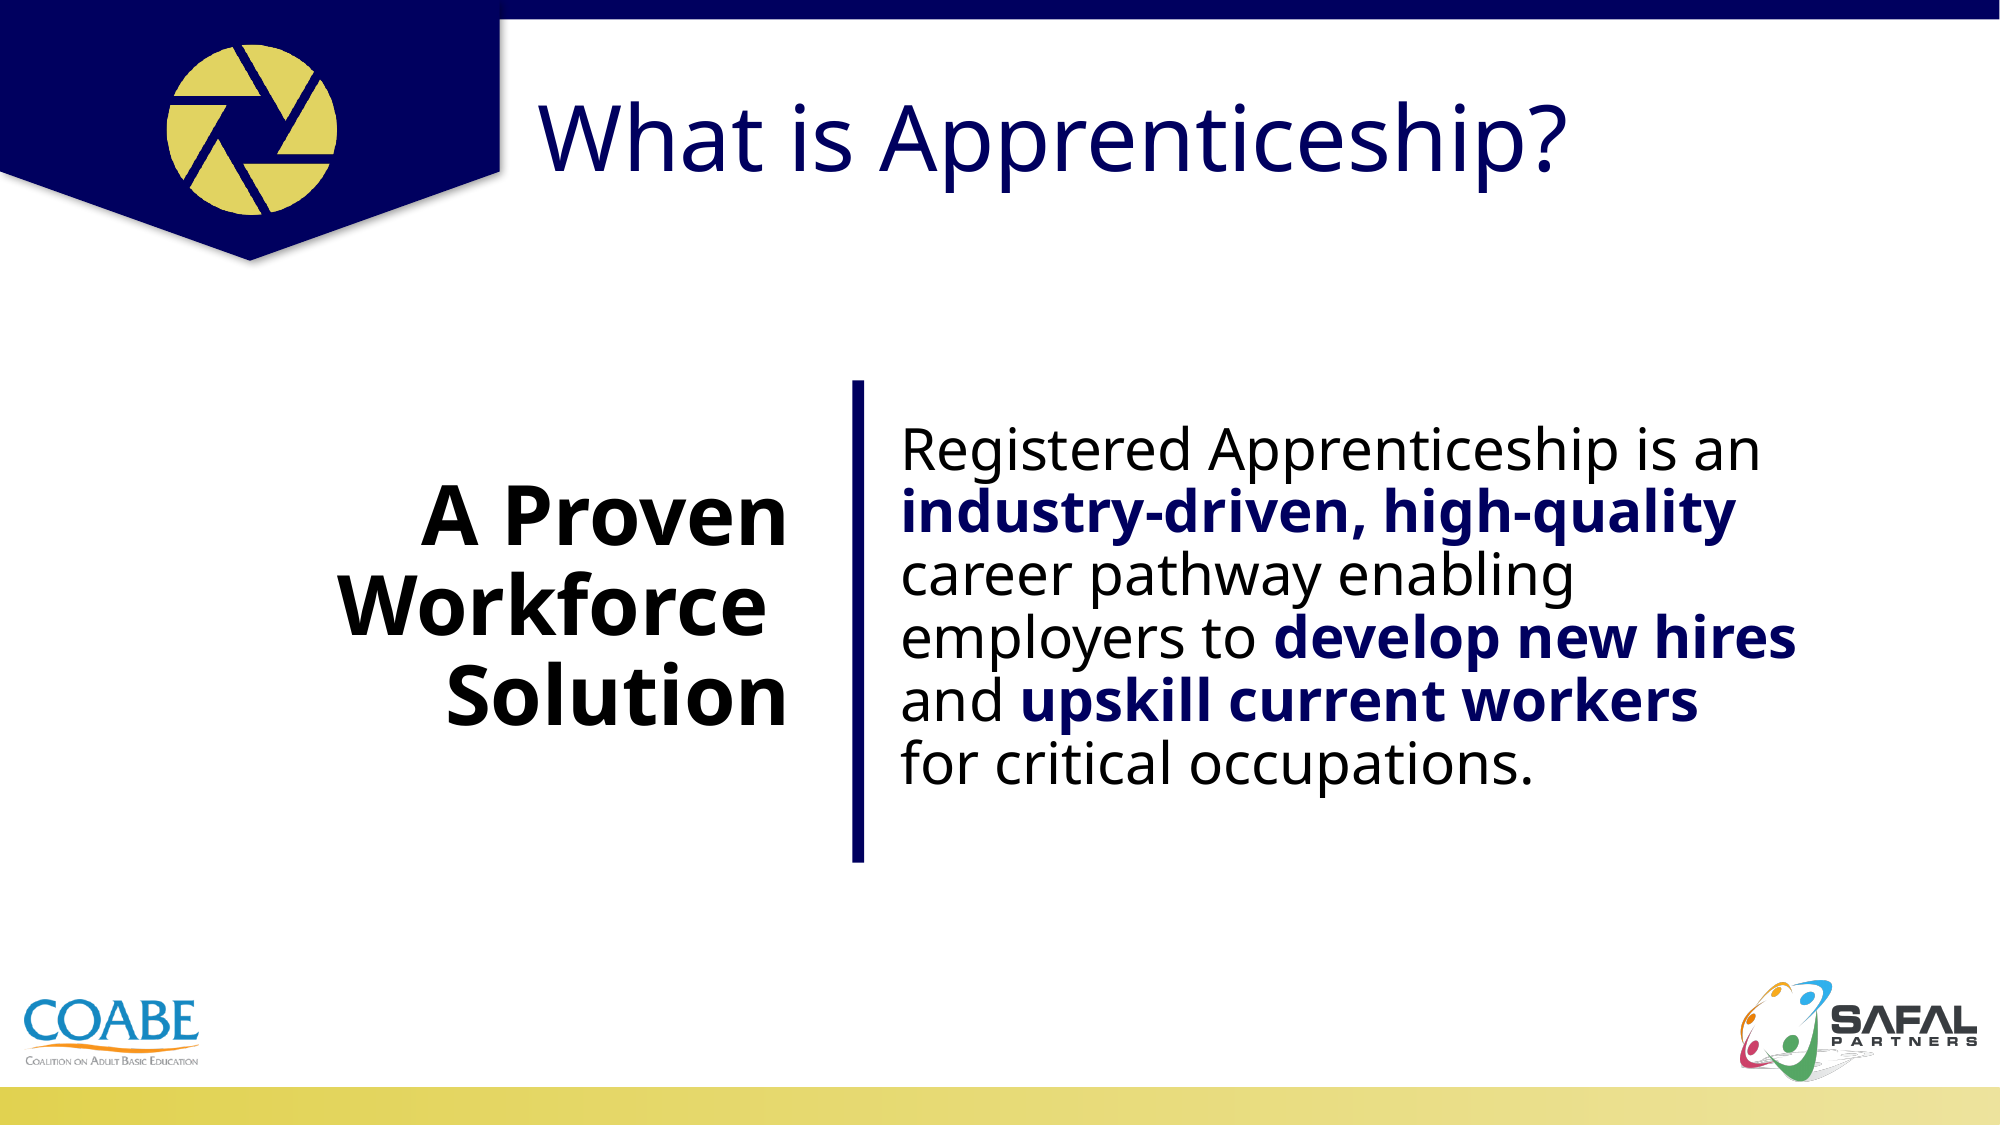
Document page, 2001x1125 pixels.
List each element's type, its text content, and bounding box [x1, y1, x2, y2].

text_box A Proven Workforce Solution [99, 203, 806, 1014]
title What is Apprenticeship? [522, 53, 1934, 199]
picture [144, 22, 359, 237]
picture [24, 999, 199, 1065]
text_box Registered Apprenticeship is an industry-driven, high-quality career pathway enabling employers to develop new hires and upskill current workers for critical occupations. [885, 202, 1870, 1014]
text_box [851, 379, 865, 864]
picture [1740, 980, 1977, 1082]
